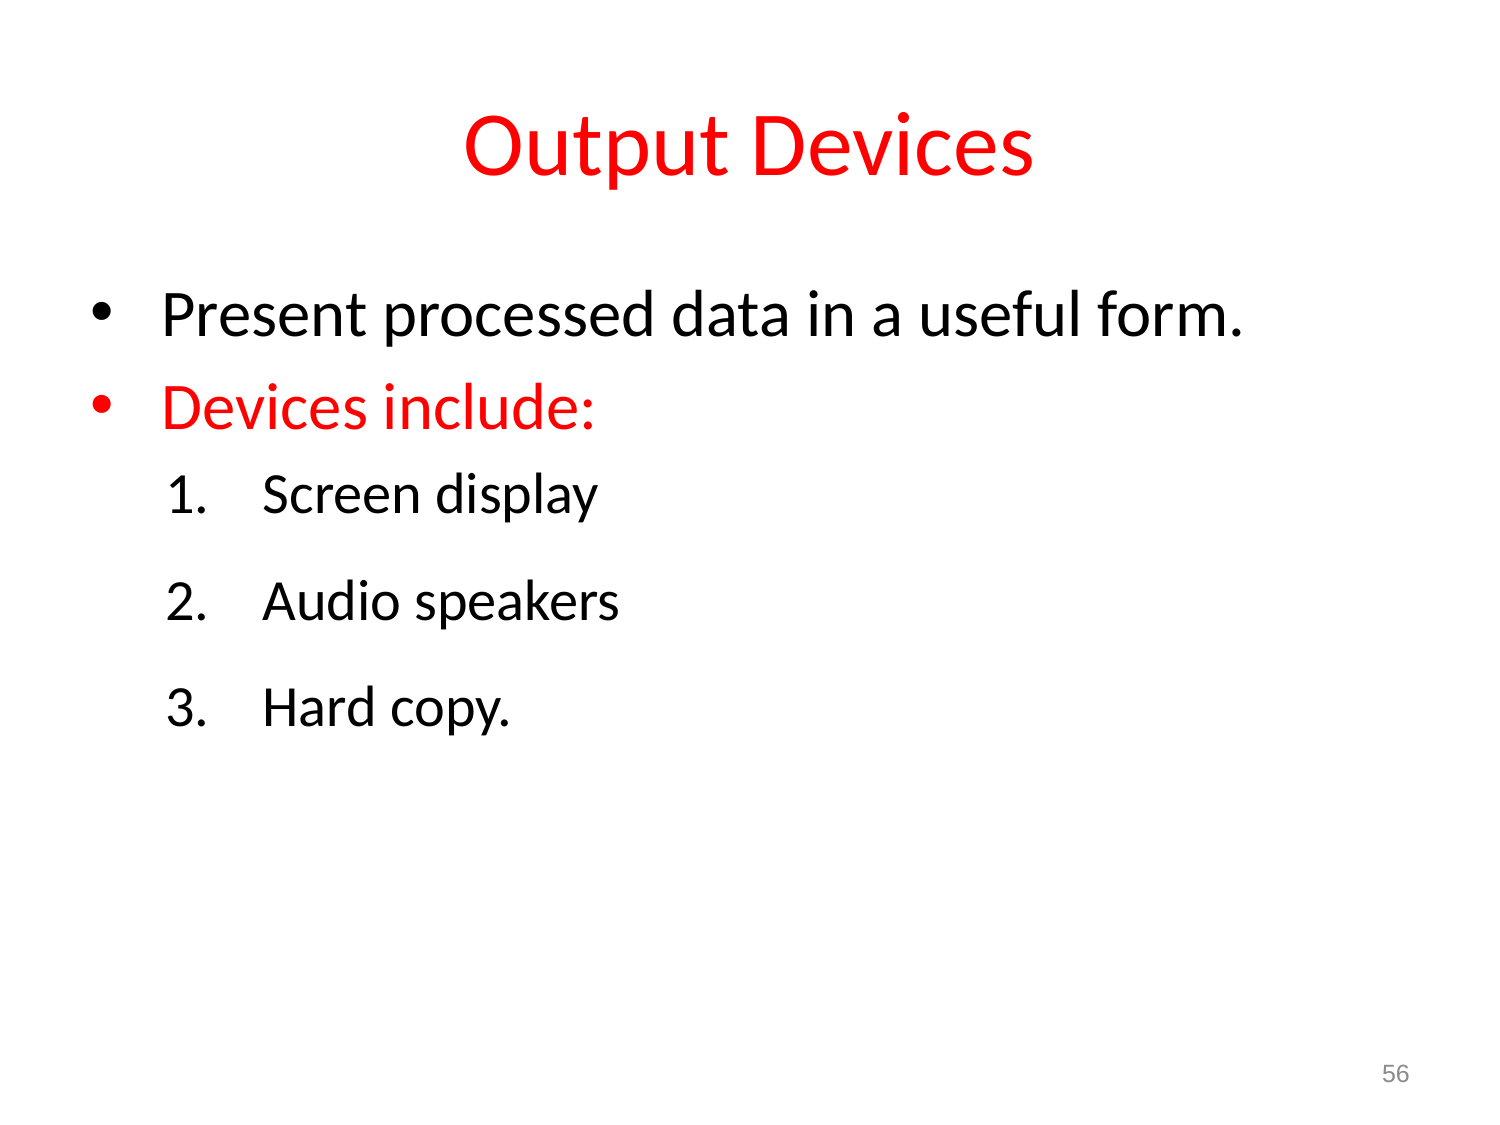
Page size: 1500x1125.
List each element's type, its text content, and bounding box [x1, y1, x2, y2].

slide_number 56 [1074, 1042, 1425, 1103]
list Present processed data in a useful form. Devices include: Screen display Audio speakers Hard copy. [75, 262, 1425, 1005]
title Output Devices [75, 45, 1425, 233]
